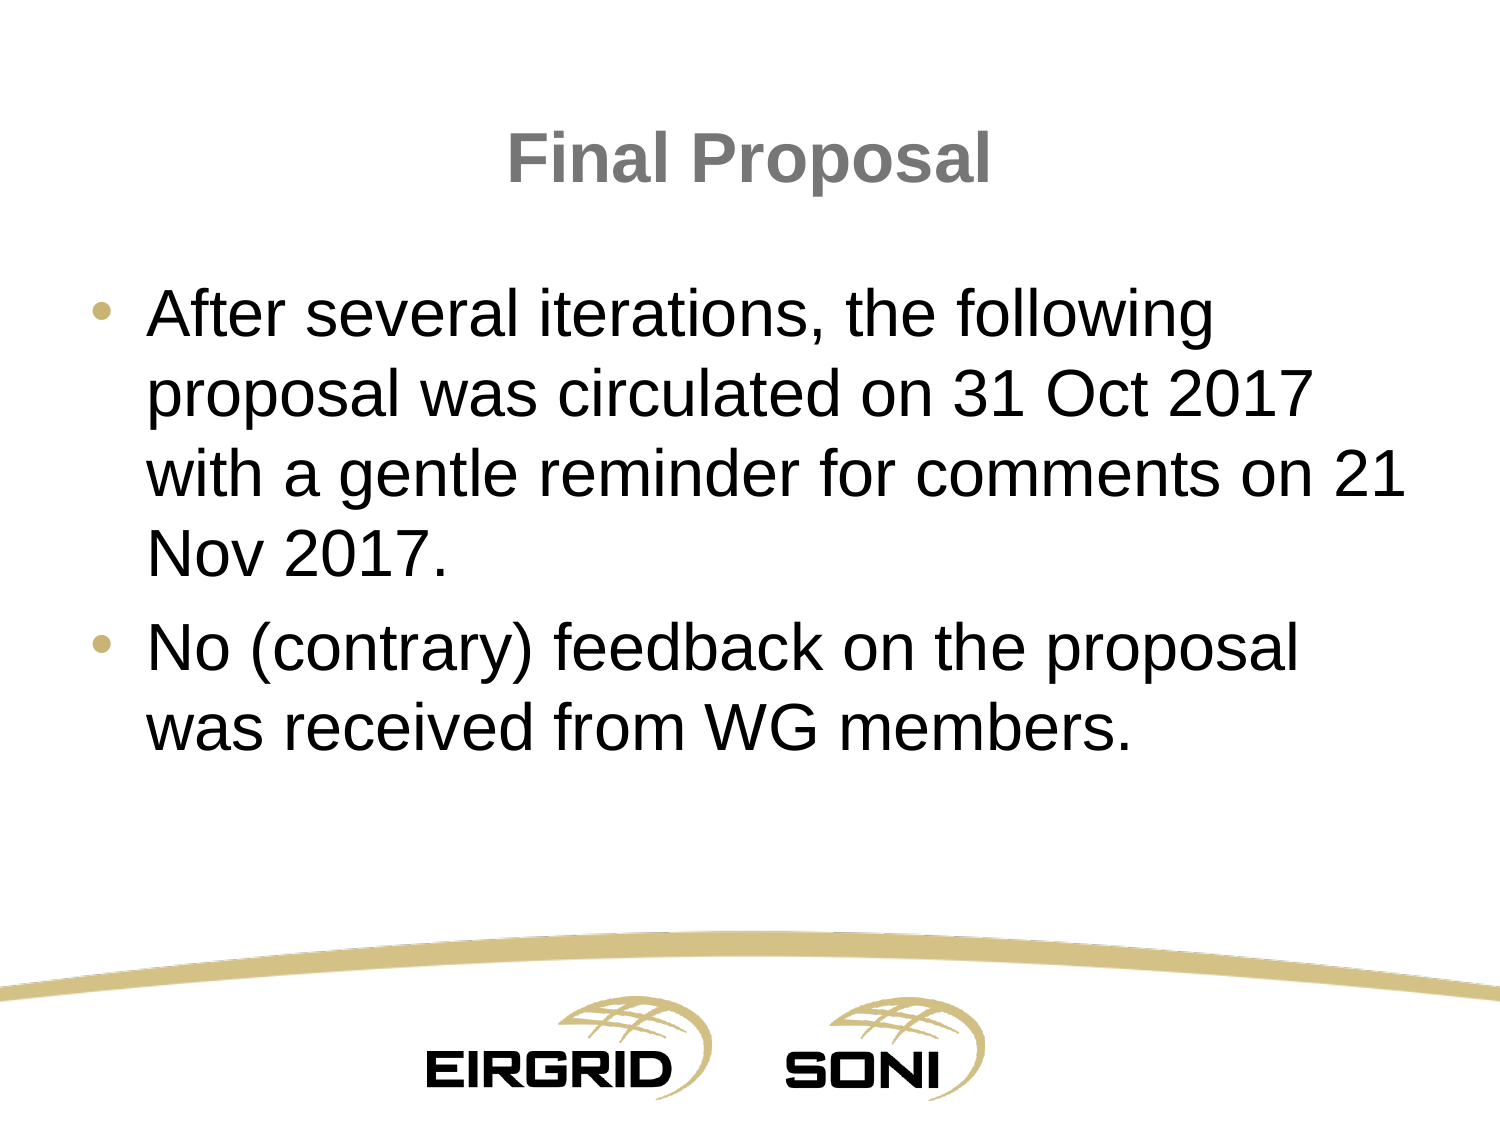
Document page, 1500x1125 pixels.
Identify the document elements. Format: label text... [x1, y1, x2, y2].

title Final Proposal [75, 74, 1425, 233]
picture [427, 996, 712, 1100]
list After several iterations, the following proposal was circulated on 31 Oct 2017 with a gentle reminder for comments on 21 Nov 2017. No (contrary) feedback on the proposal was received from WG members. [75, 262, 1425, 929]
picture [786, 997, 985, 1101]
